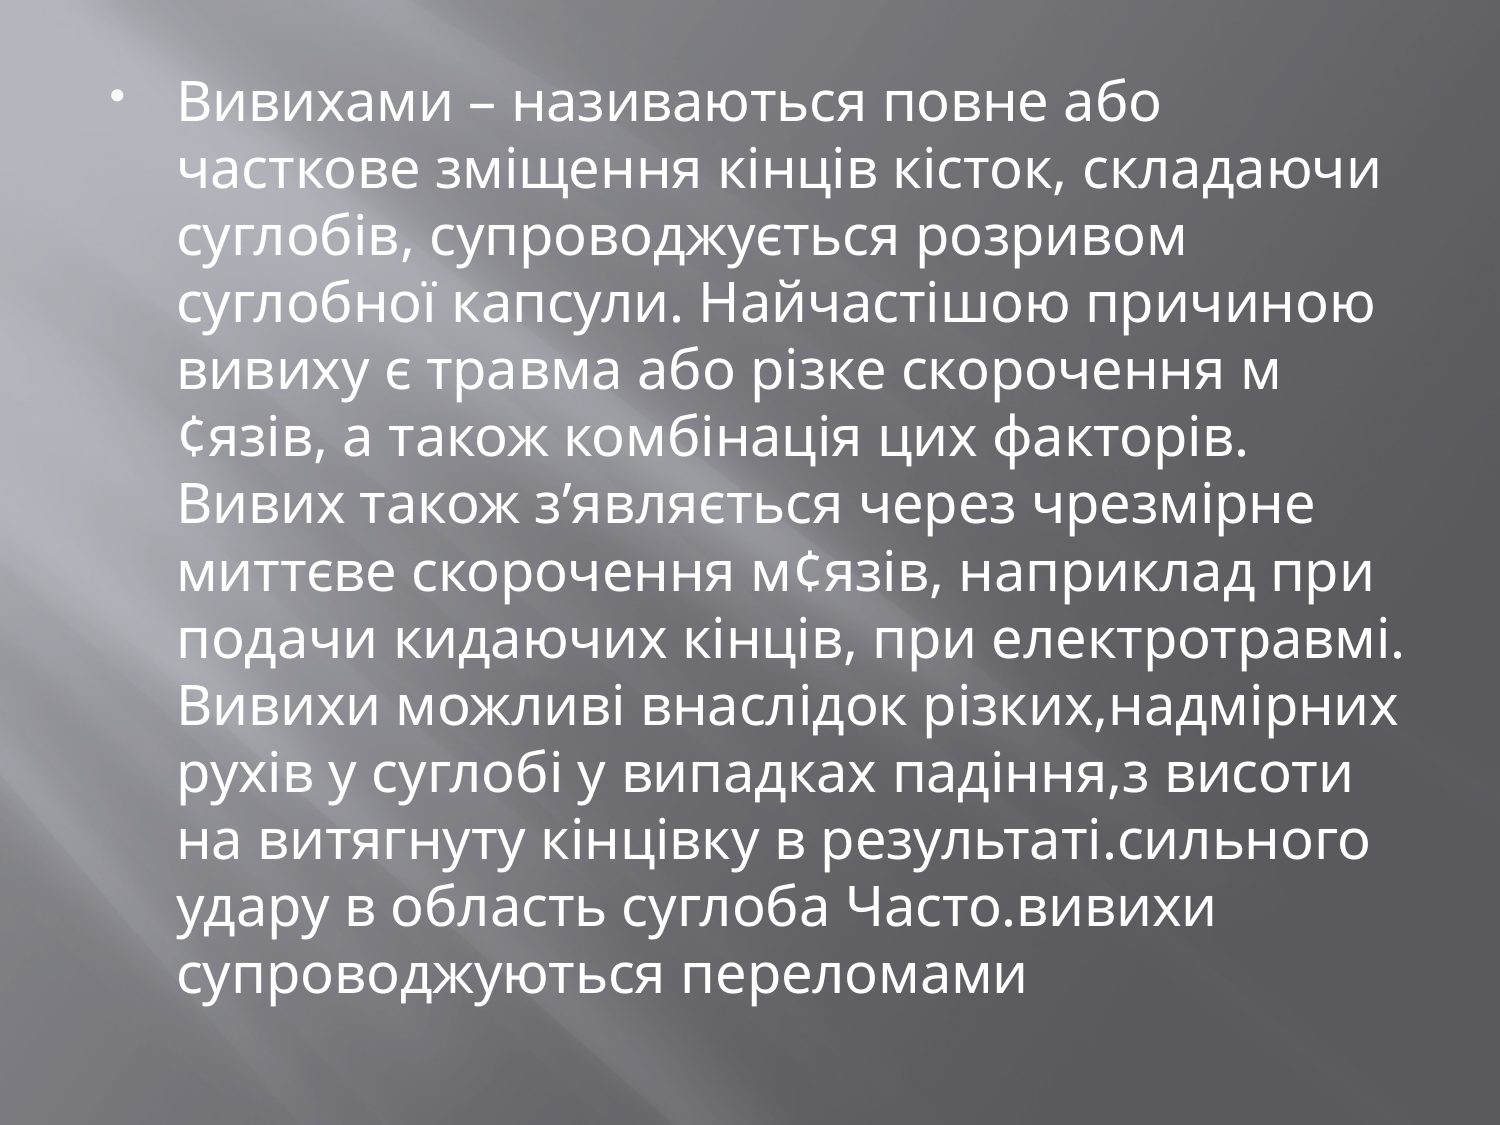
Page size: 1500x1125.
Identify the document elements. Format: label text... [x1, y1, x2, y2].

list Вивихами – називаються повне або часткове зміщення кінців кісток, складаючи суглобів, супроводжується розривом суглобної капсули. Найчастішою причиною вивиху є травма або різке скорочення м¢язів, а також комбінація цих факторів. Вивих також з’являється через чрезмірне миттєве скорочення м¢язів, наприклад при подачи кидаючих кінців, при електротравмі. Вивихи можливі внаслідок різких,надмірних рухів у суглобі у випадках падіння,з висоти на витягнуту кінцівку в результаті.сильного удару в область суглоба Часто.вивихи супроводжуються переломами [75, 58, 1425, 1079]
